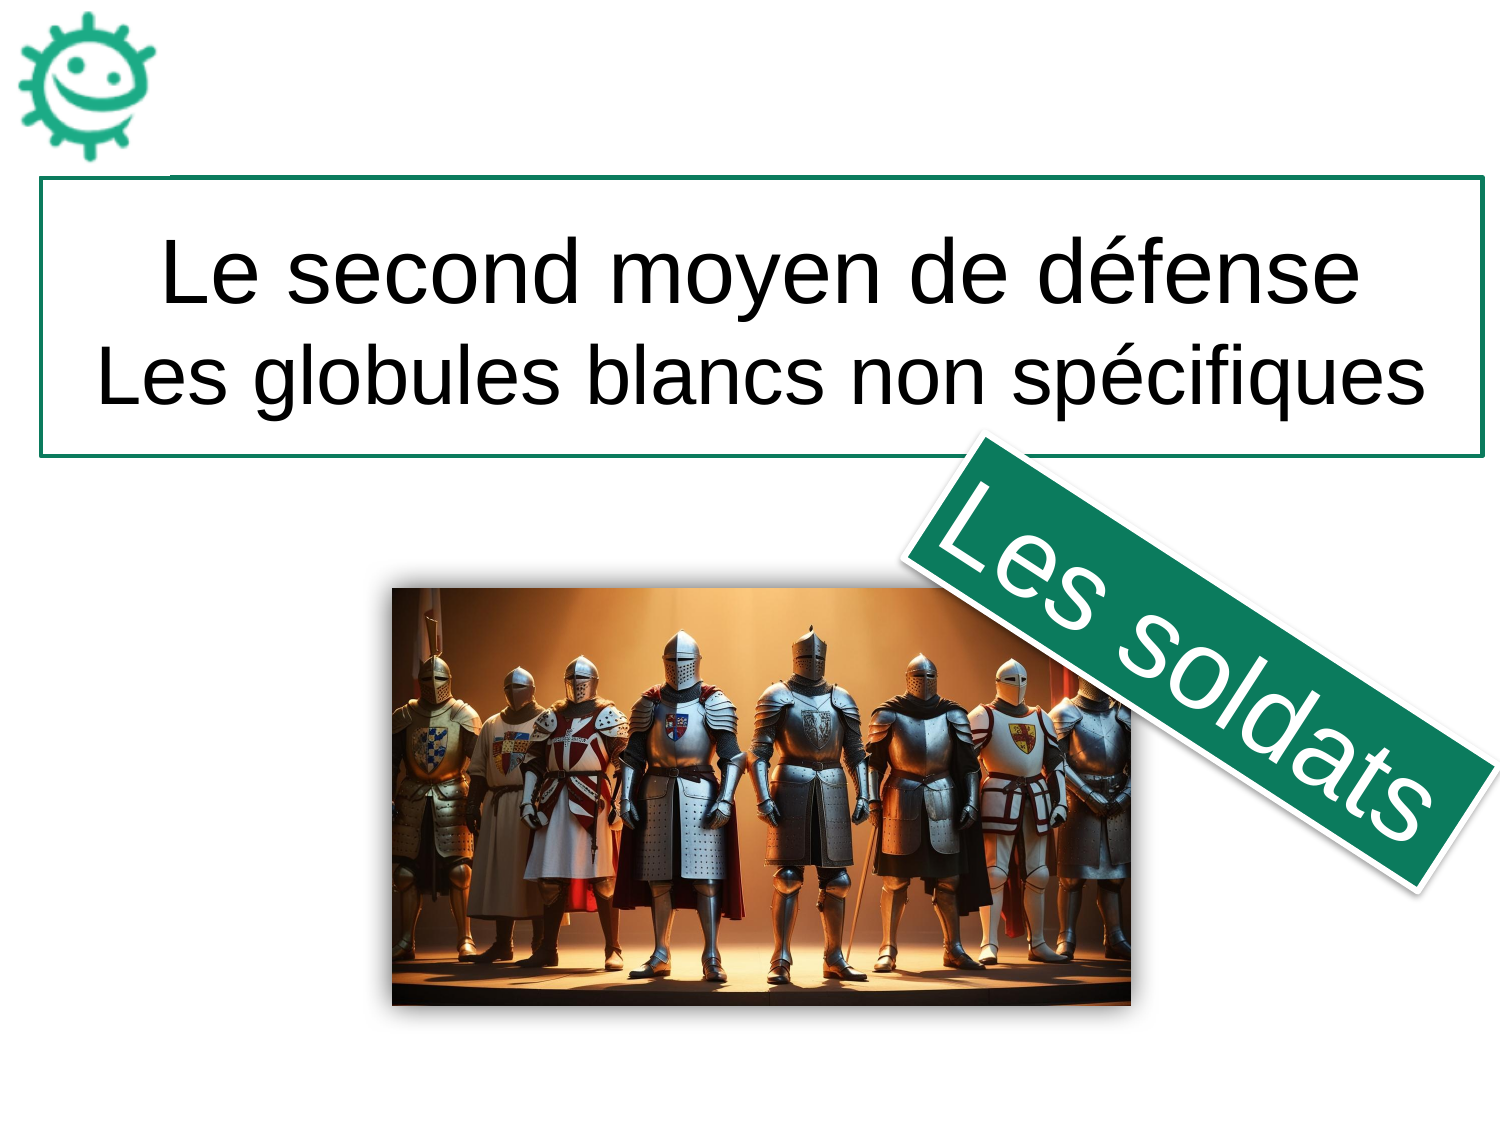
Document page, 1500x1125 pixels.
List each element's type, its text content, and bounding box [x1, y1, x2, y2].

title Le second moyen de défense Les globules blancs non spécifiques [41, 177, 1483, 456]
picture [392, 588, 1132, 1007]
text_box Les soldats [900, 429, 1500, 895]
picture [0, 0, 170, 176]
